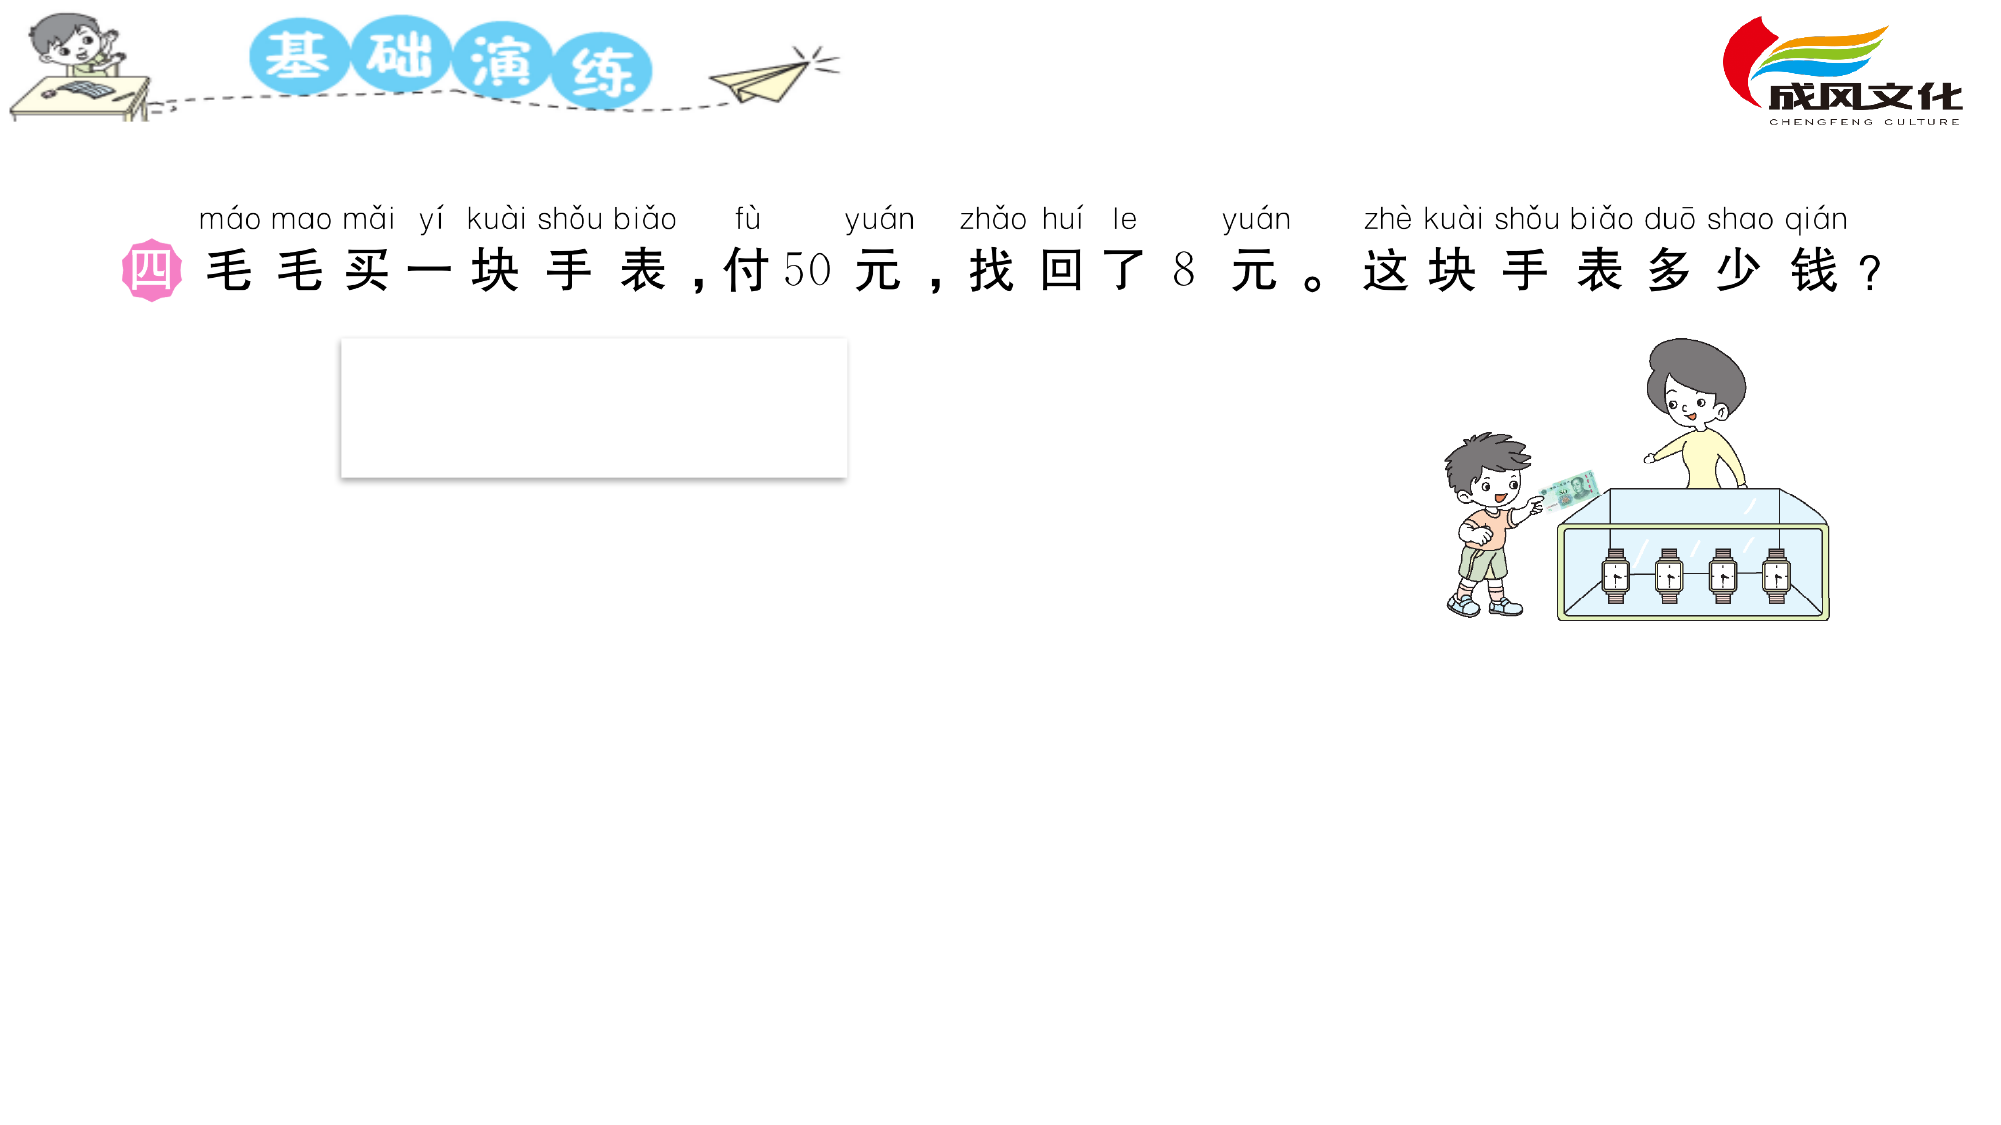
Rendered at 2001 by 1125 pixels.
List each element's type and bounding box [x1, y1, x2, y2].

picture [1708, 0, 1986, 136]
picture [117, 176, 2001, 640]
picture [2, 4, 855, 133]
